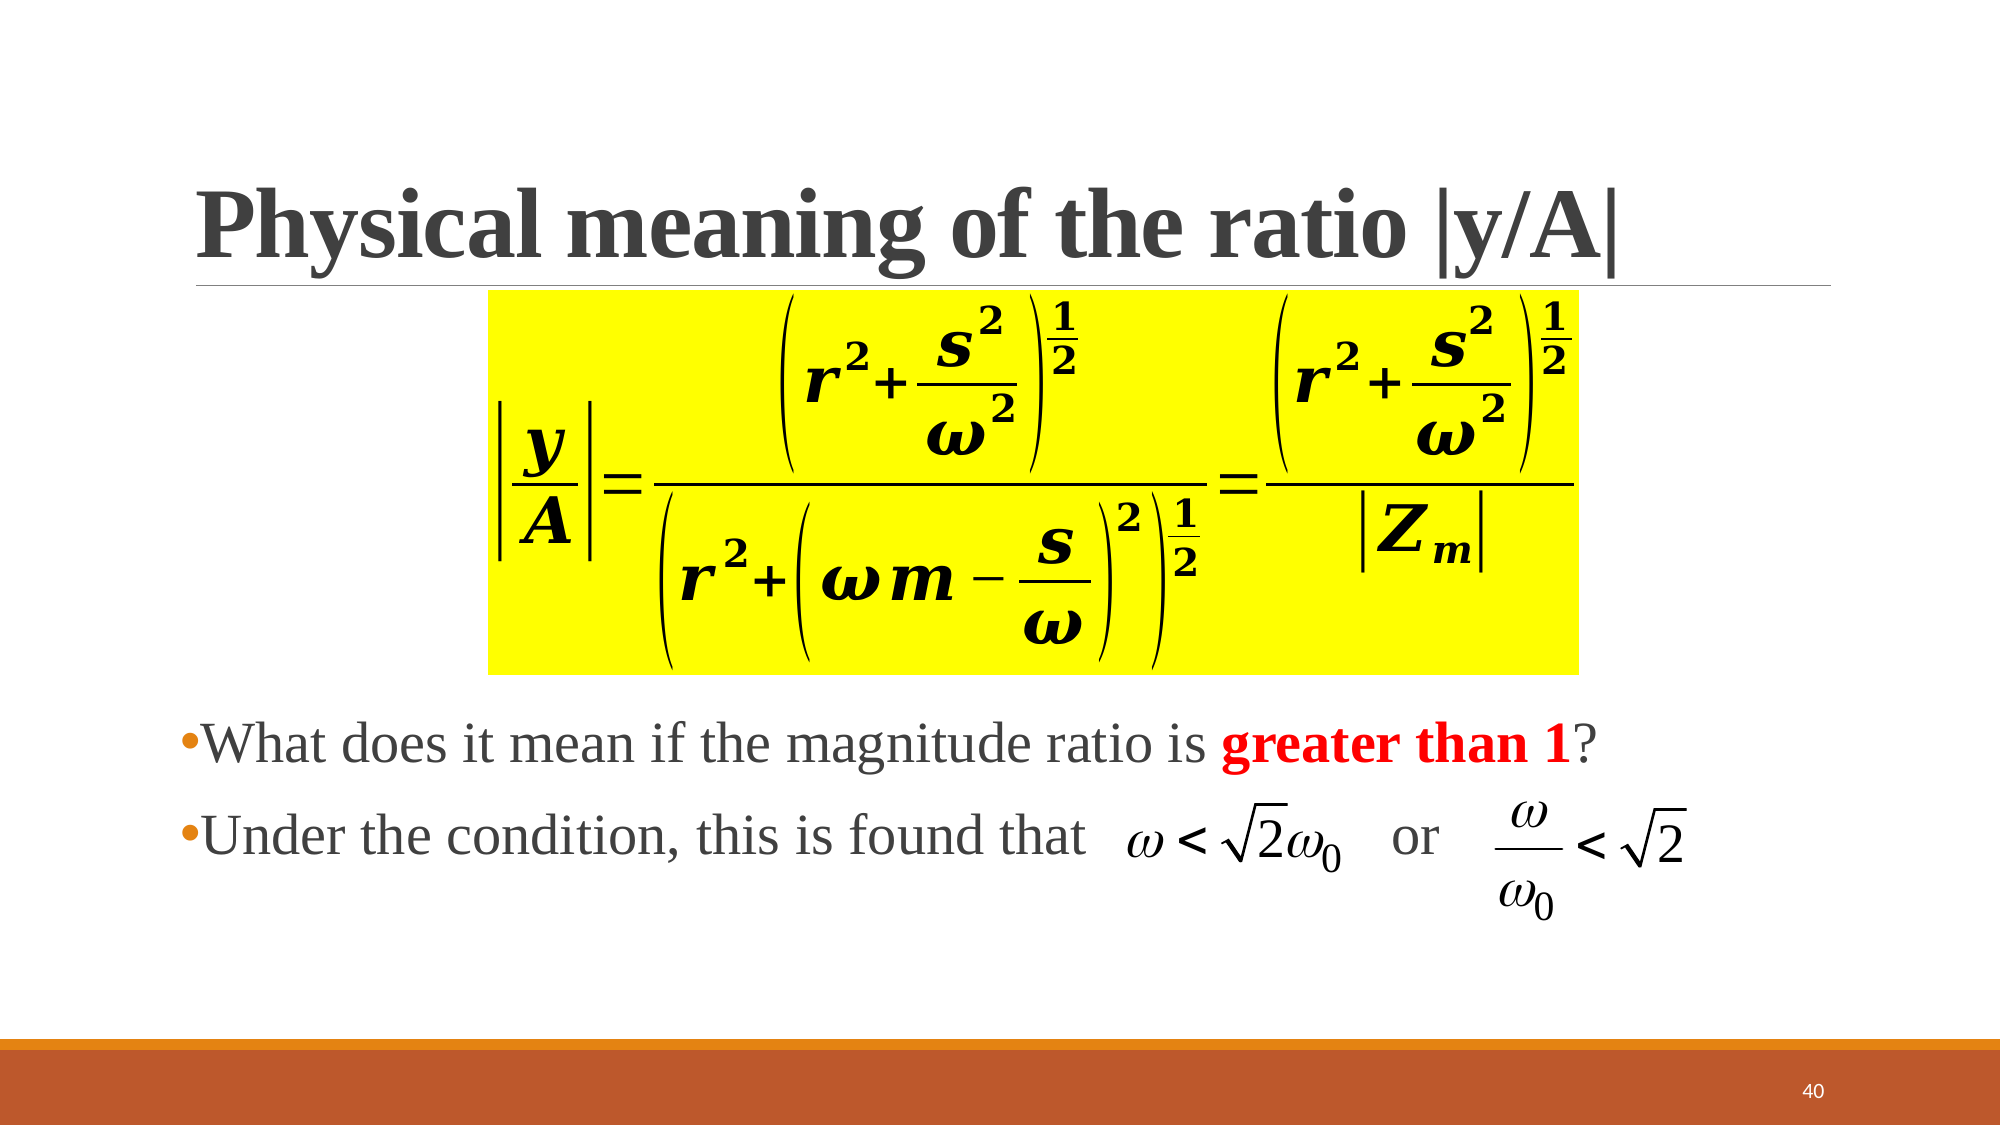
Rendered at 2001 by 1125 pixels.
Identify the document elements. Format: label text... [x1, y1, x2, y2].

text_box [1485, 774, 1701, 933]
slide_number 40 [1624, 1059, 1840, 1120]
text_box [1118, 792, 1352, 887]
list What does it mean if the magnitude ratio is greater than 1? Under the condition, this is found that or [180, 704, 1830, 963]
title Physical meaning of the ratio |y/A| [180, 47, 1830, 285]
